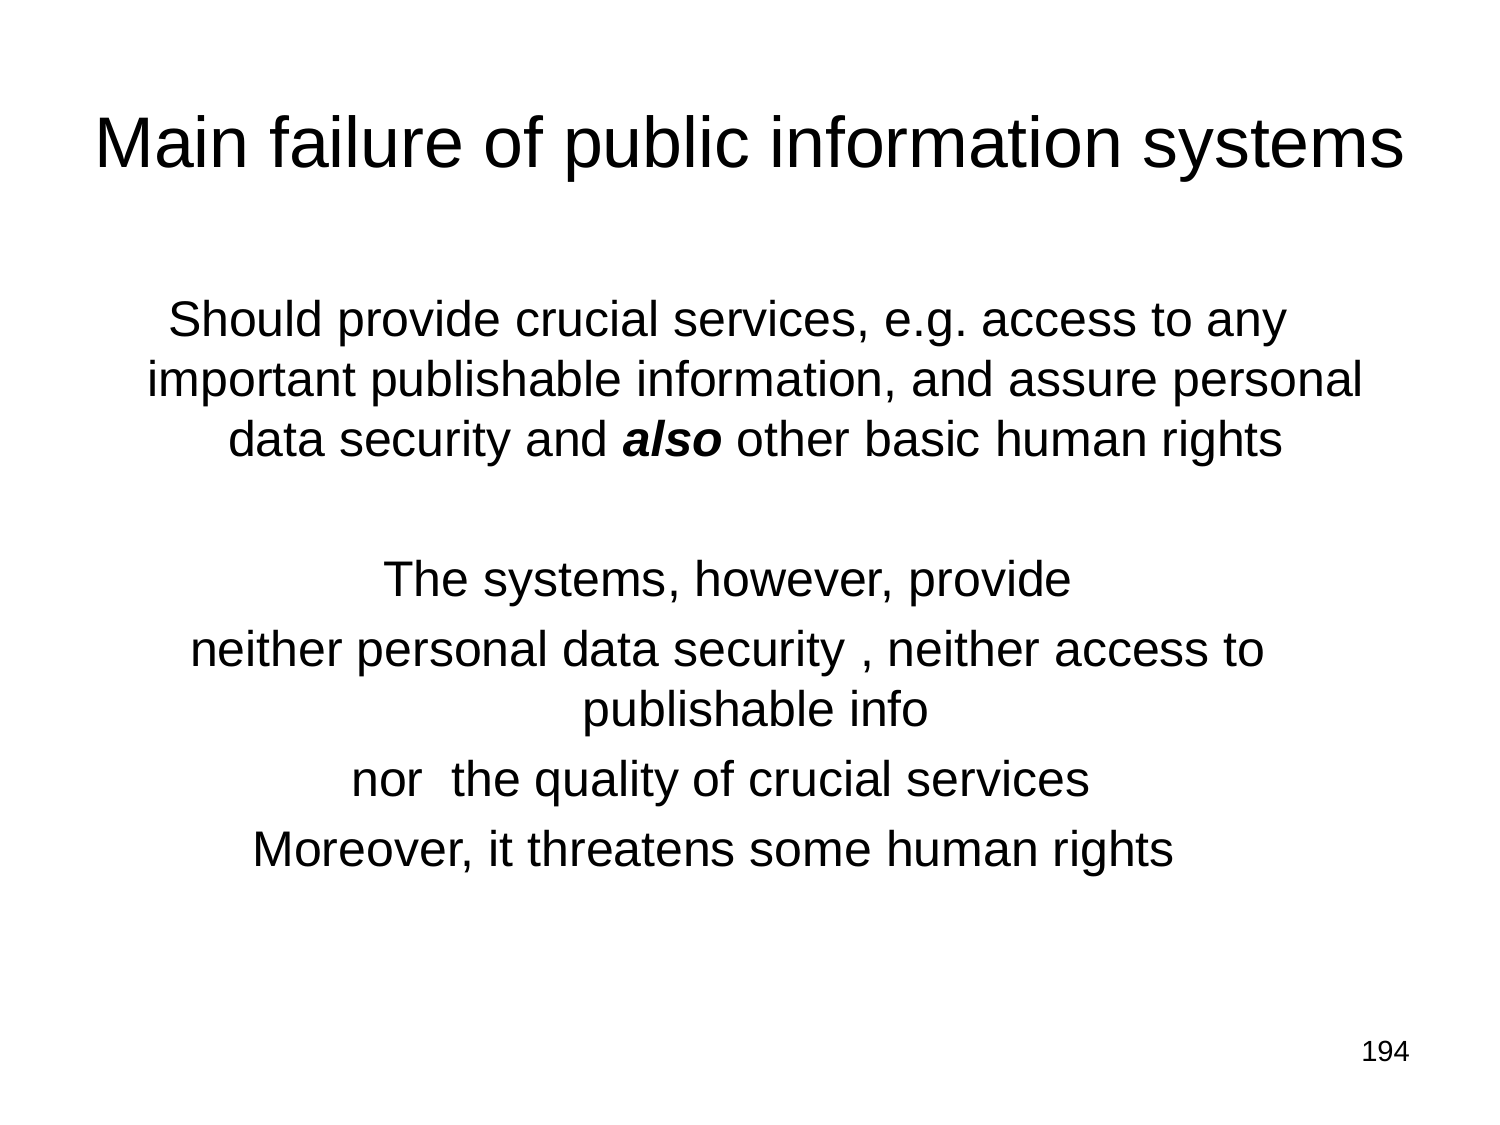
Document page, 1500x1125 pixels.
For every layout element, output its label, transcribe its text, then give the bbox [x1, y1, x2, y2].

slide_number 194 [1074, 1024, 1426, 1103]
list Should provide crucial services, e.g. access to any important publishable information, and assure personal data security and also other basic human rights The systems, however, provide neither personal data security , neither access to publishable info nor the quality of crucial services Moreover, it threatens some human rights [52, 278, 1404, 988]
title Main failure of public information systems [74, 44, 1426, 233]
